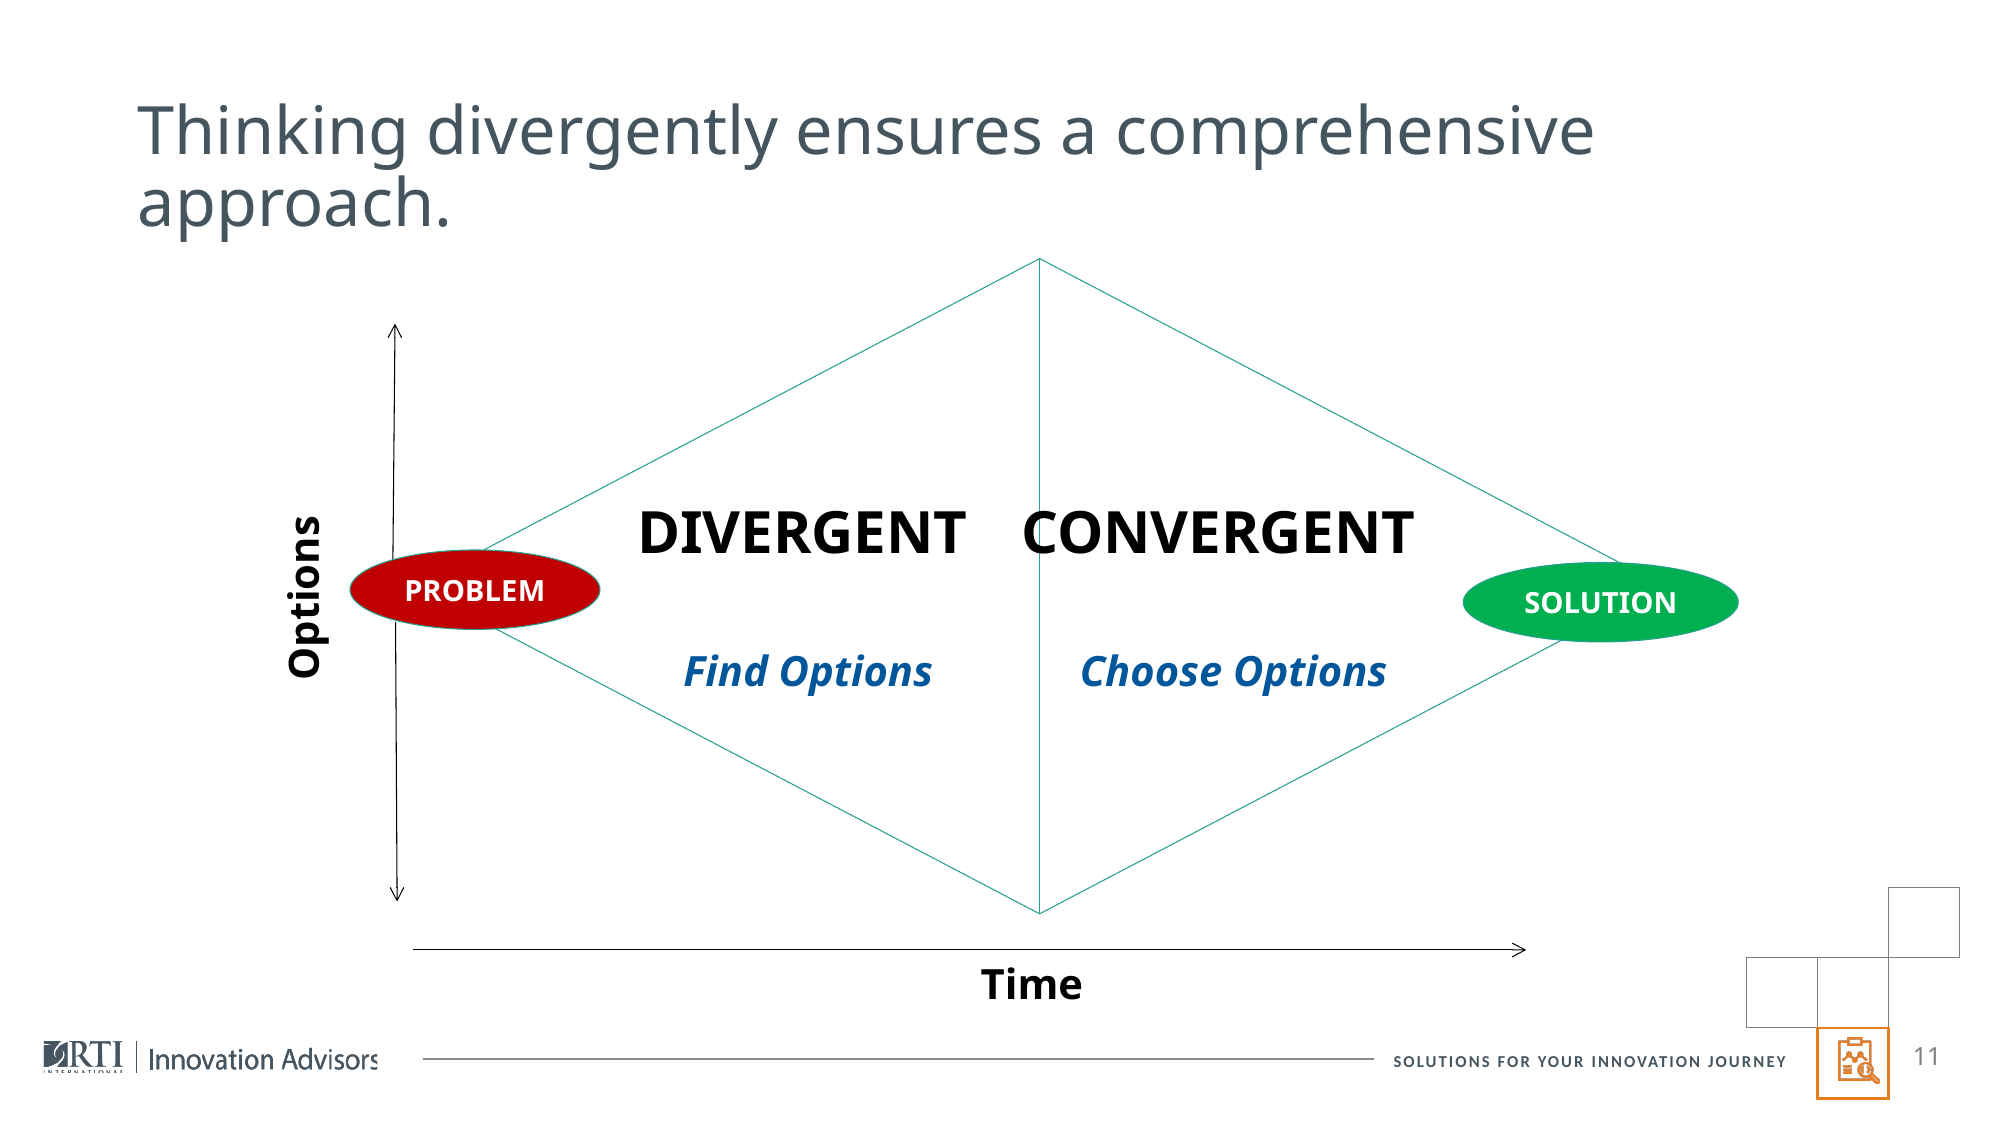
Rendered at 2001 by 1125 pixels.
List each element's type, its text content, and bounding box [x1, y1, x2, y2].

text_box DIVERGENT [622, 487, 983, 573]
text_box PROBLEM [349, 549, 601, 630]
title Thinking divergently ensures a comprehensive approach. [138, 60, 1863, 278]
picture [1838, 1037, 1880, 1084]
text_box SOLUTION [1462, 561, 1739, 643]
text_box Find Options [668, 637, 948, 773]
text_box CONVERGENT [1006, 487, 1431, 573]
text_box Choose Options [1065, 637, 1403, 803]
text_box [484, 258, 1620, 915]
text_box Time [965, 951, 1099, 1015]
text_box Options [269, 501, 335, 696]
